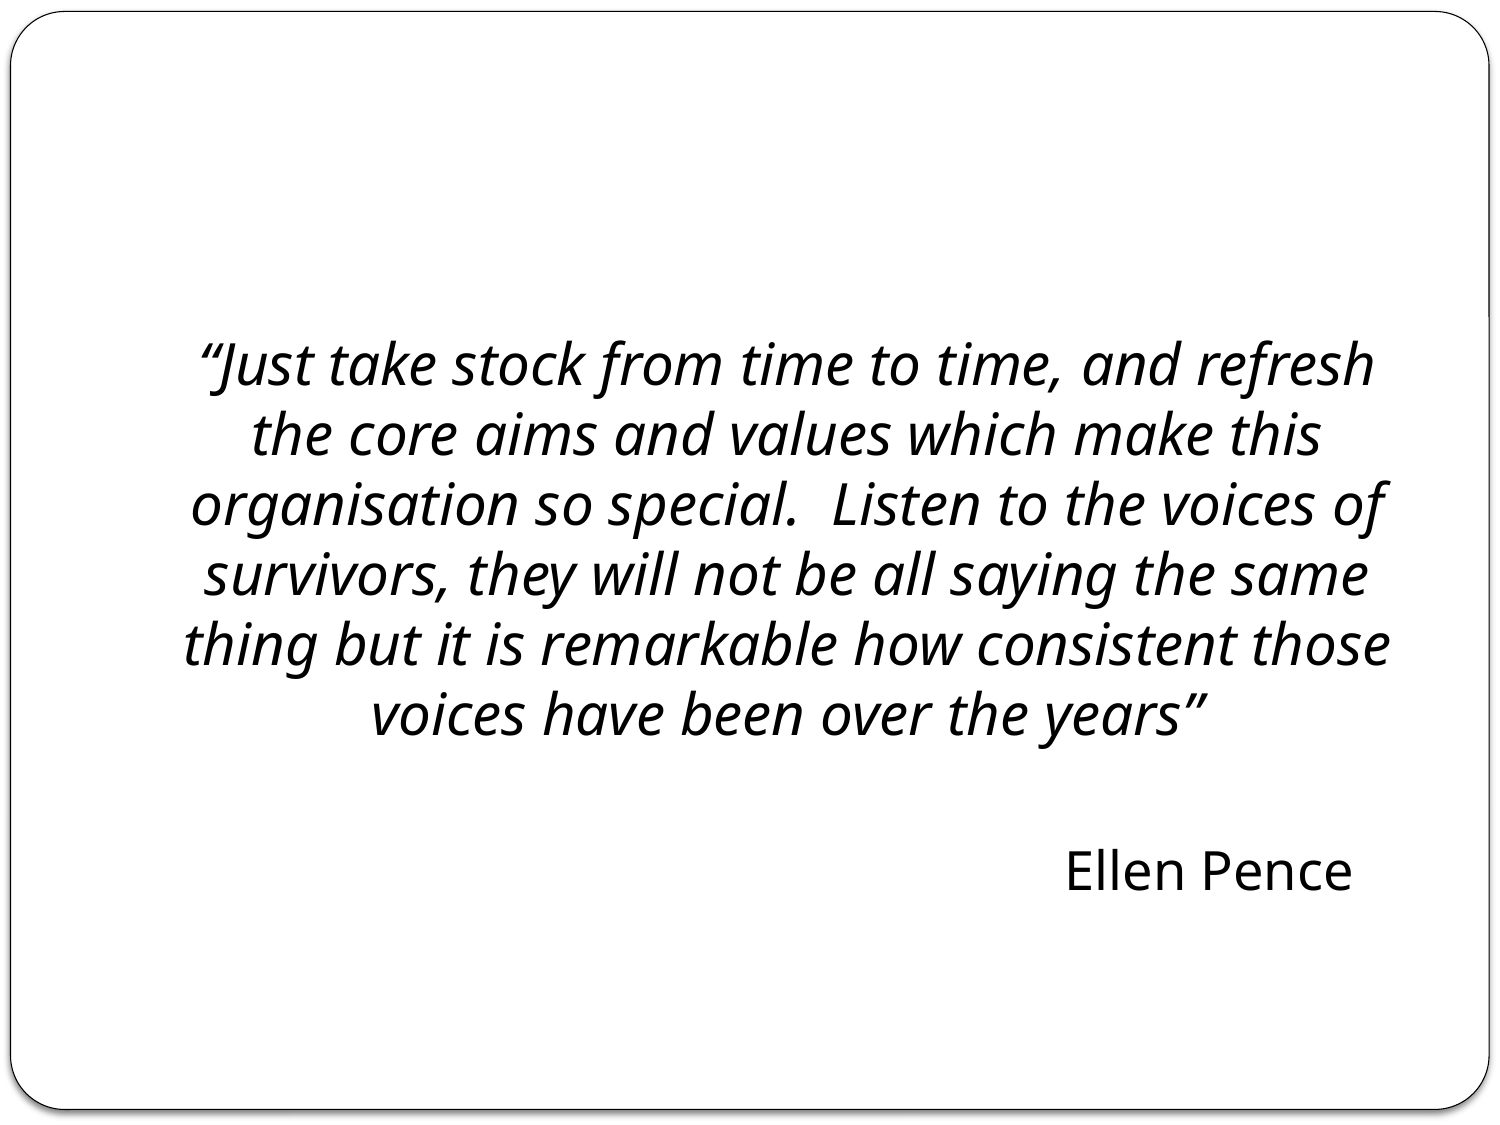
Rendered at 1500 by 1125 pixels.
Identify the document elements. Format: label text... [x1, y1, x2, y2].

list “Just take stock from time to time, and refresh the core aims and values which make this organisation so special. Listen to the voices of survivors, they will not be all saying the same thing but it is remarkable how consistent those voices have been over the years” Ellen Pence [150, 237, 1425, 988]
